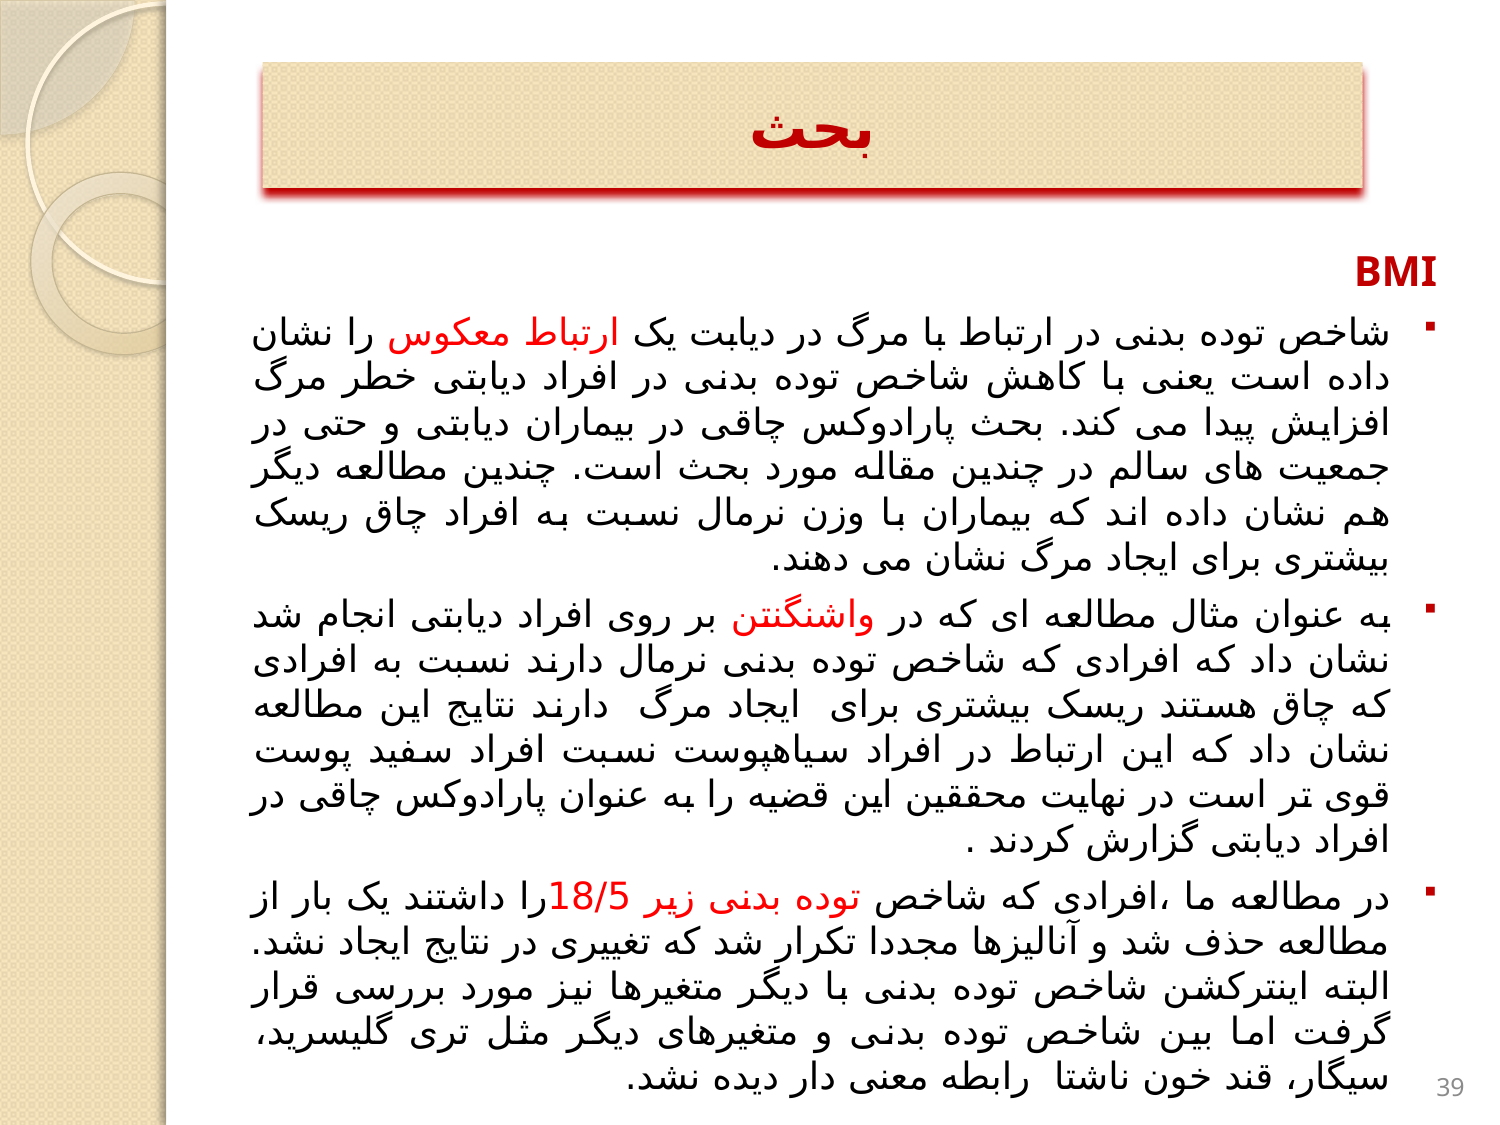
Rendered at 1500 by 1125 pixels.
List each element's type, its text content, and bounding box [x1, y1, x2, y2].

slide_number 39 [1413, 1034, 1488, 1113]
list BMI شاخص توده بدنی در ارتباط با مرگ در دیابت یک ارتباط معکوس را نشان داده است یعنی با کاهش شاخص توده بدنی در افراد دیابتی خطر مرگ افزایش پیدا می کند. بحث پارادوکس چاقی در بیماران دیابتی و حتی در جمعیت های سالم در چندین مقاله مورد بحث است. چندین مطالعه دیگر هم نشان داده اند که بیماران با وزن نرمال نسبت به افراد چاق ریسک بیشتری برای ایجاد مرگ نشان می دهند. به عنوان مثال مطالعه ای که در واشنگنتن بر روی افراد دیابتی انجام شد نشان داد که افرادی که شاخص توده بدنی نرمال دارند نسبت به افرادی که چاق هستند ریسک بیشتری برای ایجاد مرگ دارند نتایج این مطالعه نشان داد که این ارتباط در افراد سیاهپوست نسبت افراد سفید پوست قوی تر است در نهایت محققین این قضیه را به عنوان پارادوکس چاقی در افراد دیابتی گزارش کردند . در مطالعه ما ،افرادی که شاخص توده بدنی زیر 18/5را داشتند یک بار از مطالعه حذف شد و آنالیزها مجددا تکرار شد که تغییری در نتایج ایجاد نشد. البته اینترکشن شاخص توده بدنی با دیگر متغیرها نیز مورد بررسی قرار گرفت اما بین شاخص توده بدنی و متغیرهای دیگر مثل تری گلیسرید، سیگار، قند خون ناشتا رابطه معنی دار دیده نشد. [235, 237, 1466, 1025]
text_box بحث [262, 62, 1363, 188]
